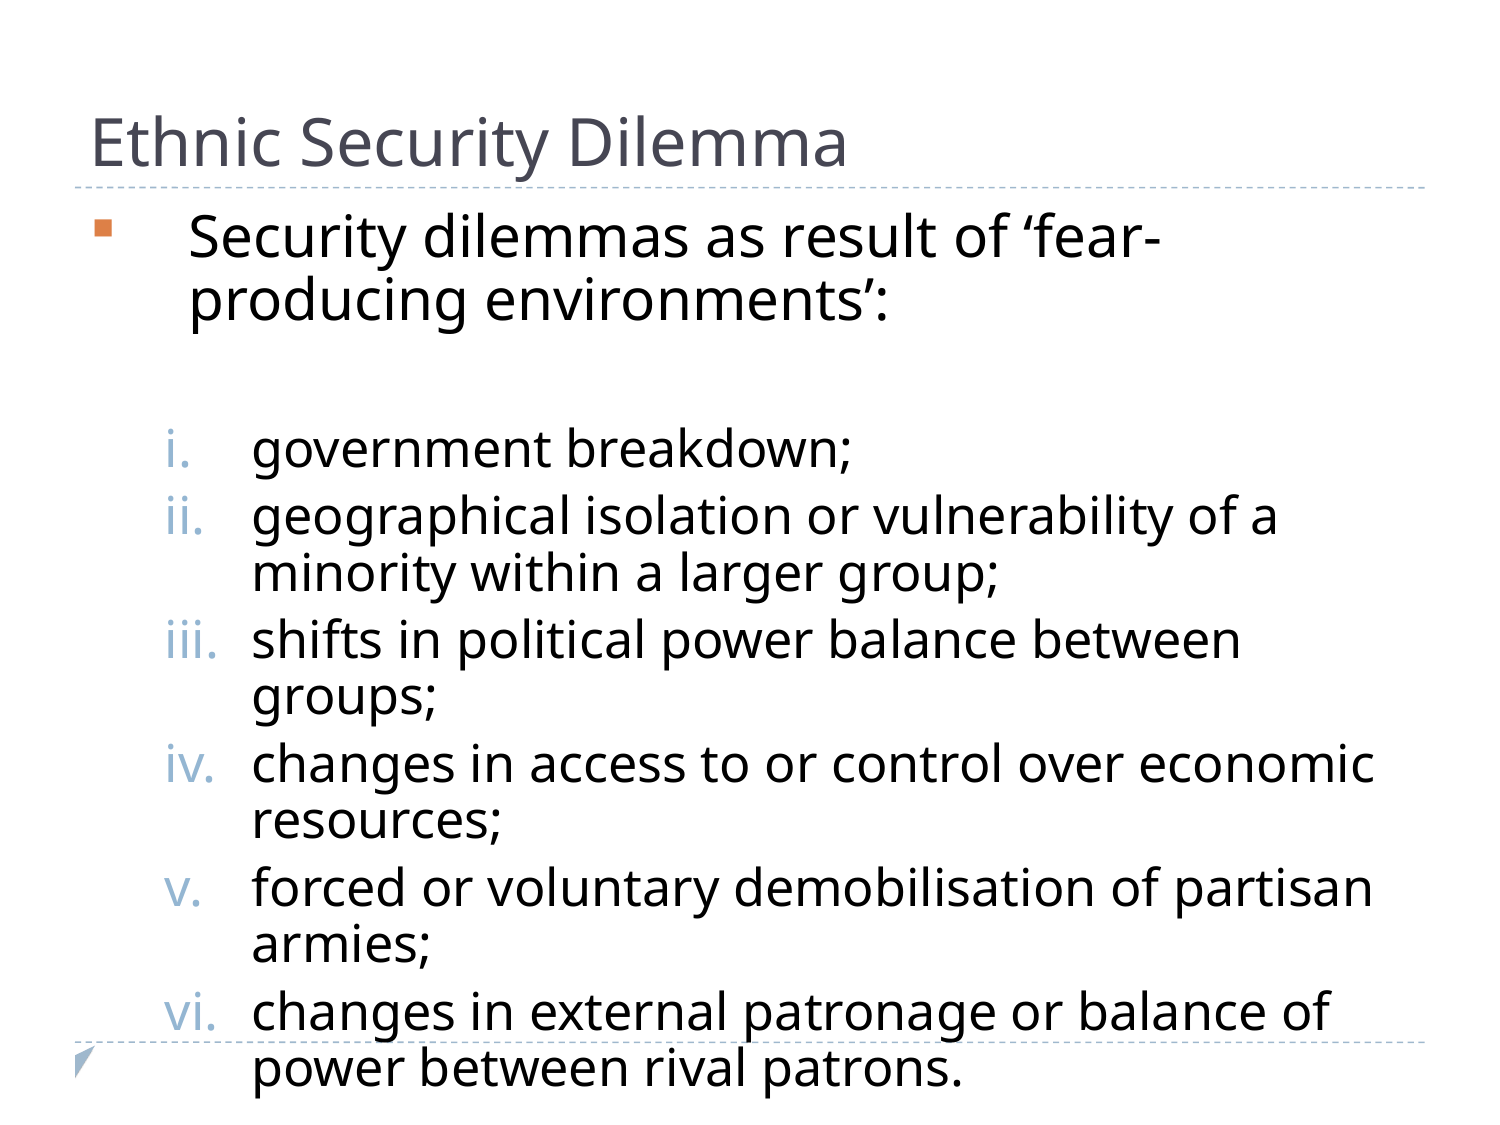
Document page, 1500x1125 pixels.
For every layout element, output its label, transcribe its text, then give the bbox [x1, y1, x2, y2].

text_box Ethnic Security Dilemma [74, 24, 1425, 188]
text_box Security dilemmas as result of ‘fear-producing environments’: government breakdown; geographical isolation or vulnerability of a minority within a larger group; shifts in political power balance between groups; changes in access to or control over economic resources; forced or voluntary demobilisation of partisan armies; changes in external patronage or balance of power between rival patrons. [74, 199, 1425, 1010]
